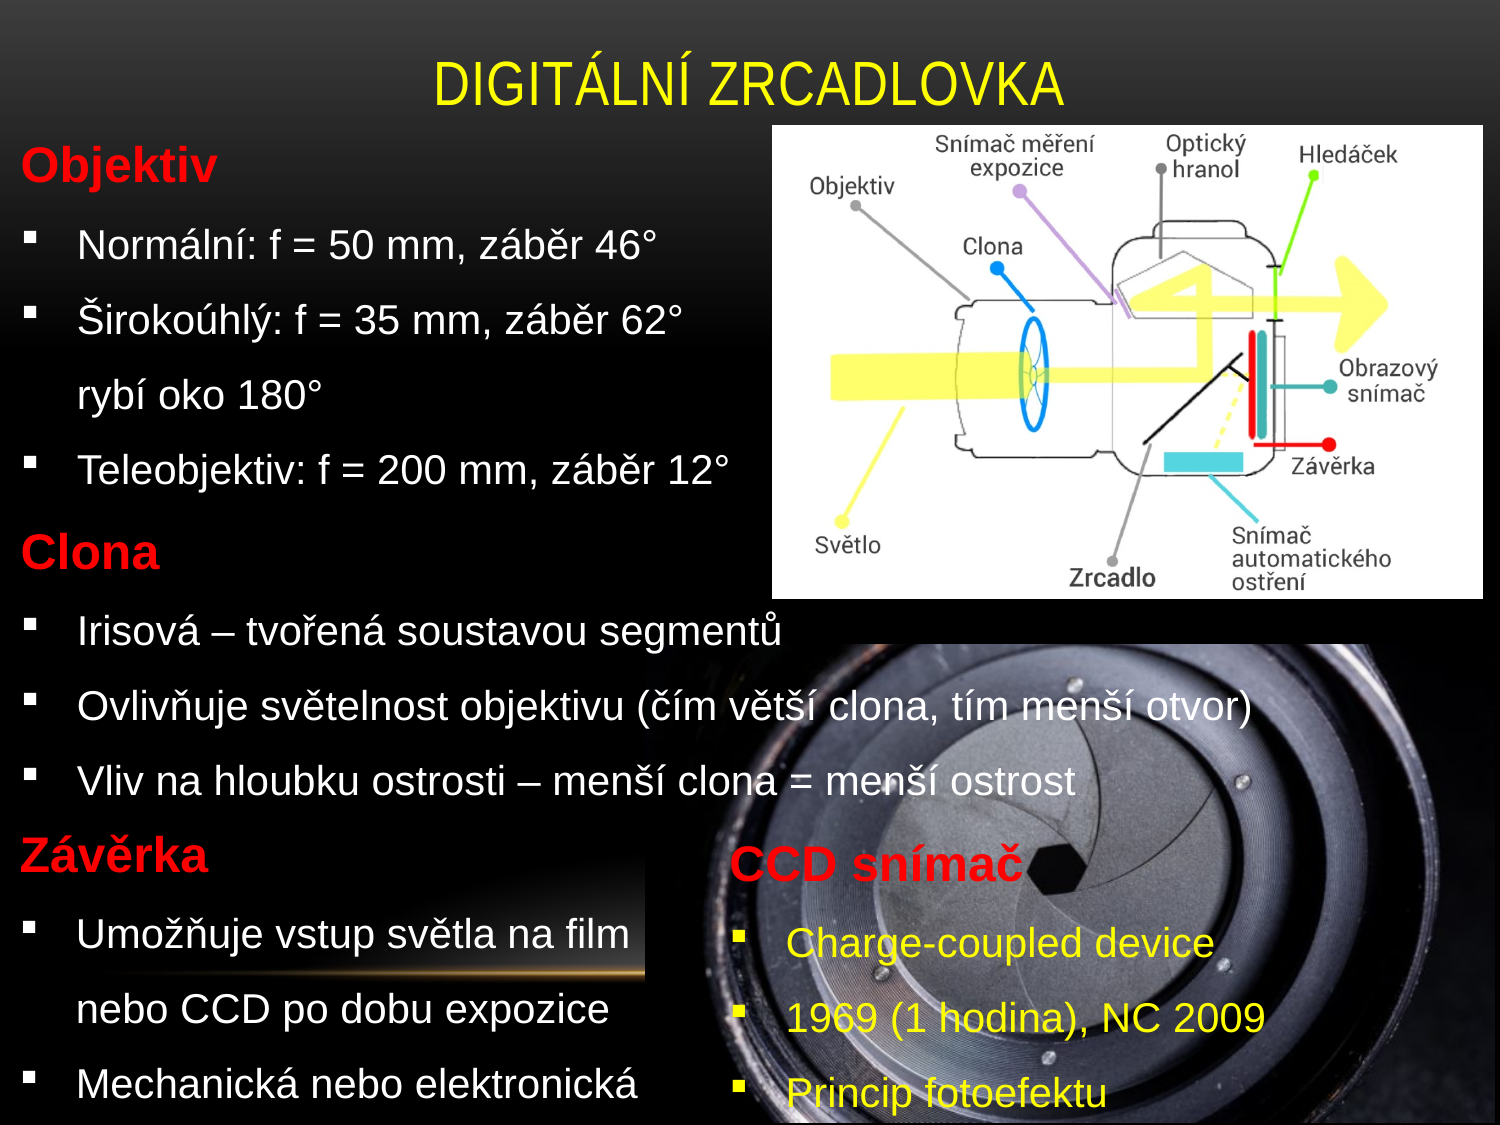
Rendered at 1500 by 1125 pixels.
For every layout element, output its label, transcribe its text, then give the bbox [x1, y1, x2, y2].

text_box Závěrka Umožňuje vstup světla na film nebo CCD po dobu expozice Mechanická nebo elektronická [4, 814, 638, 1115]
picture [0, 125, 1500, 1125]
text_box Objektiv Normální: f = 50 mm, záběr 46° Širokoúhlý: f = 35 mm, záběr 62° rybí oko 180° Teleobjektiv: f = 200 mm, záběr 12° [5, 125, 751, 501]
title Digitální zrcadlovka [0, 0, 1500, 126]
text_box Clona Irisová – tvořená soustavou segmentů Ovlivňuje světelnost objektivu (čím větší clona, tím menší otvor) Vliv na hloubku ostrosti – menší clona = menší ostrost [5, 511, 1483, 812]
